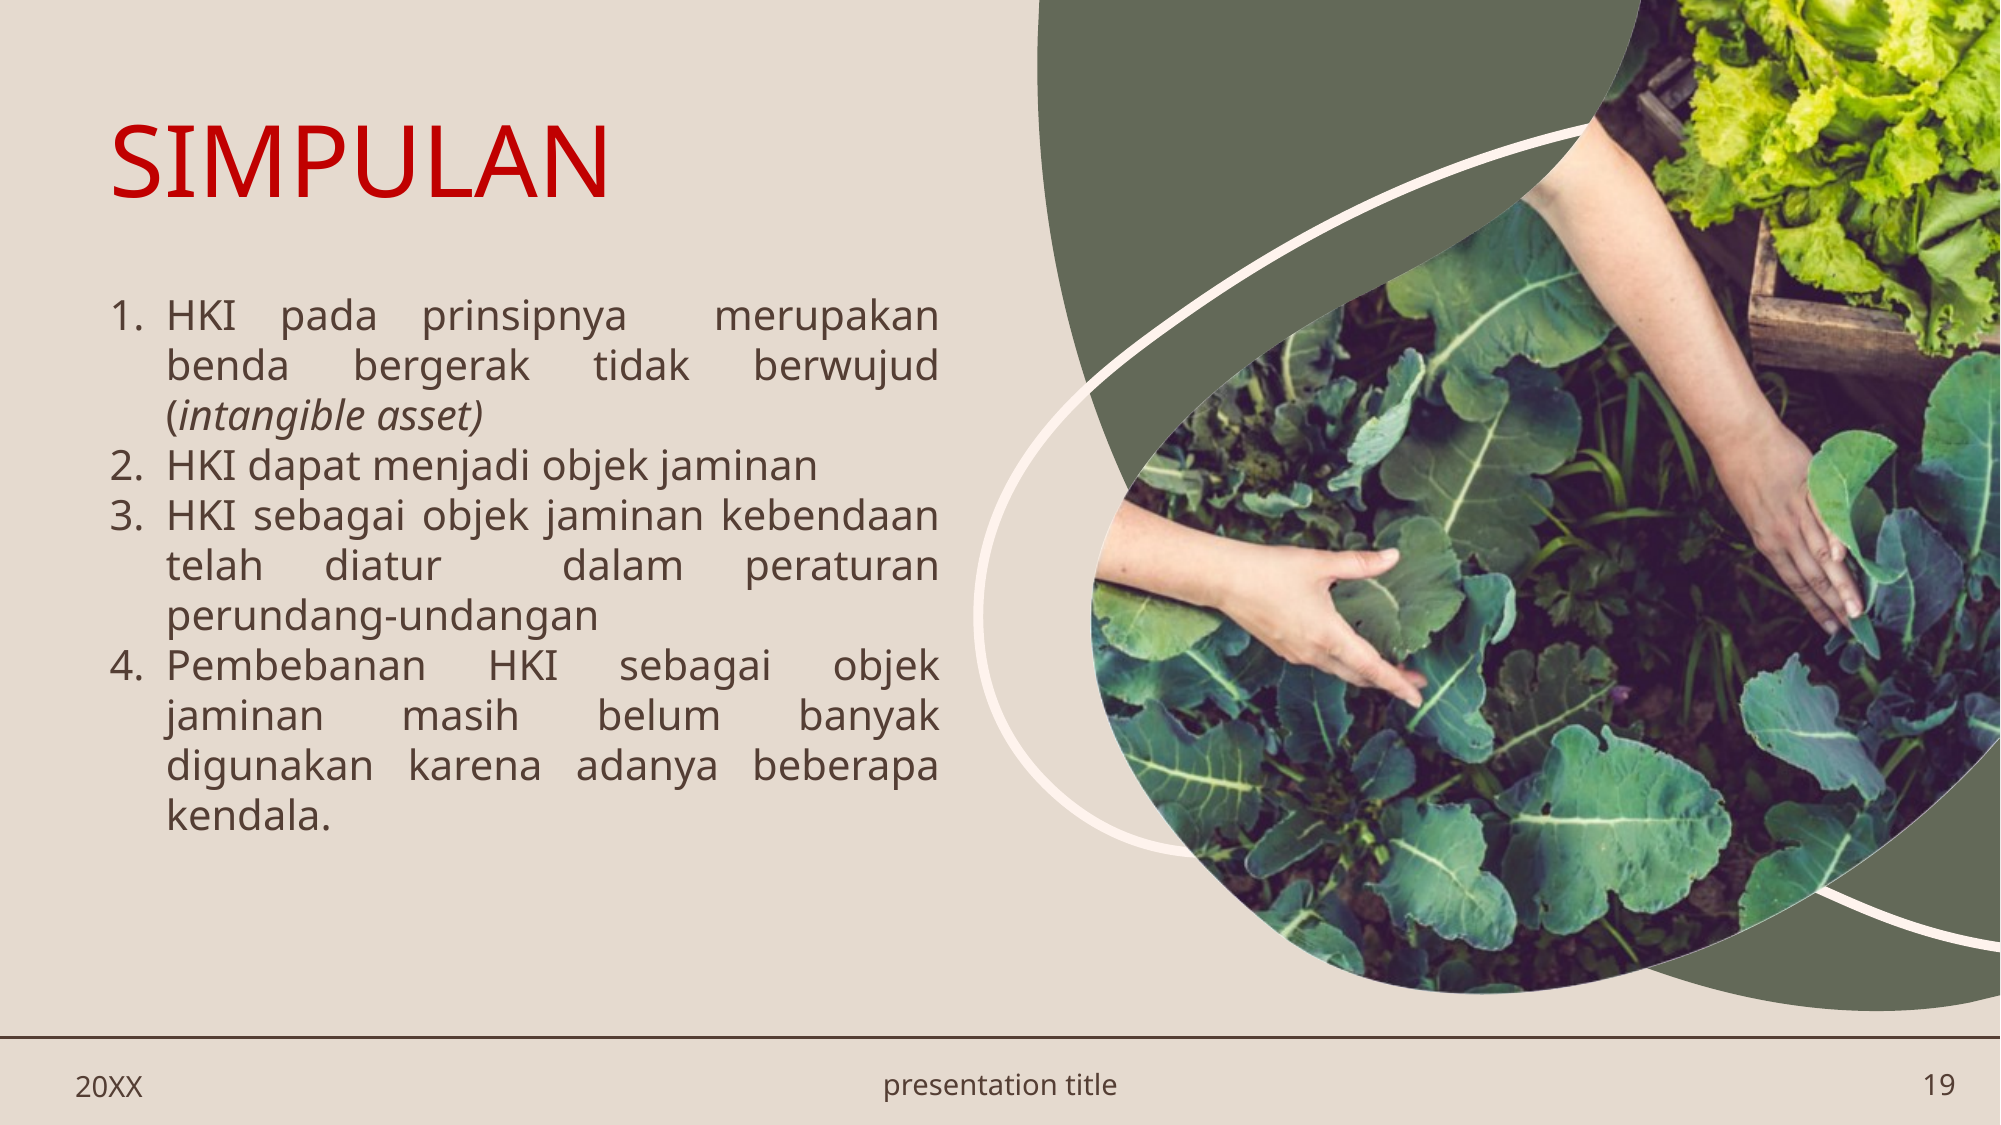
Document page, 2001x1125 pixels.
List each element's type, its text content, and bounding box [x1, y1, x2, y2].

picture [1090, 0, 2000, 995]
slide_number 19 [1808, 1060, 1971, 1112]
slide_number 20XX [60, 1060, 222, 1112]
title SIMPULAN [94, 115, 1090, 227]
list HKI pada prinsipnya merupakan benda bergerak tidak berwujud (intangible asset) HKI dapat menjadi objek jaminan HKI sebagai objek jaminan kebendaan telah diatur dalam peraturan perundang-undangan Pembebanan HKI sebagai objek jaminan masih belum banyak digunakan karena adanya beberapa kendala. [94, 281, 956, 988]
footer presentation title [718, 1060, 1283, 1112]
